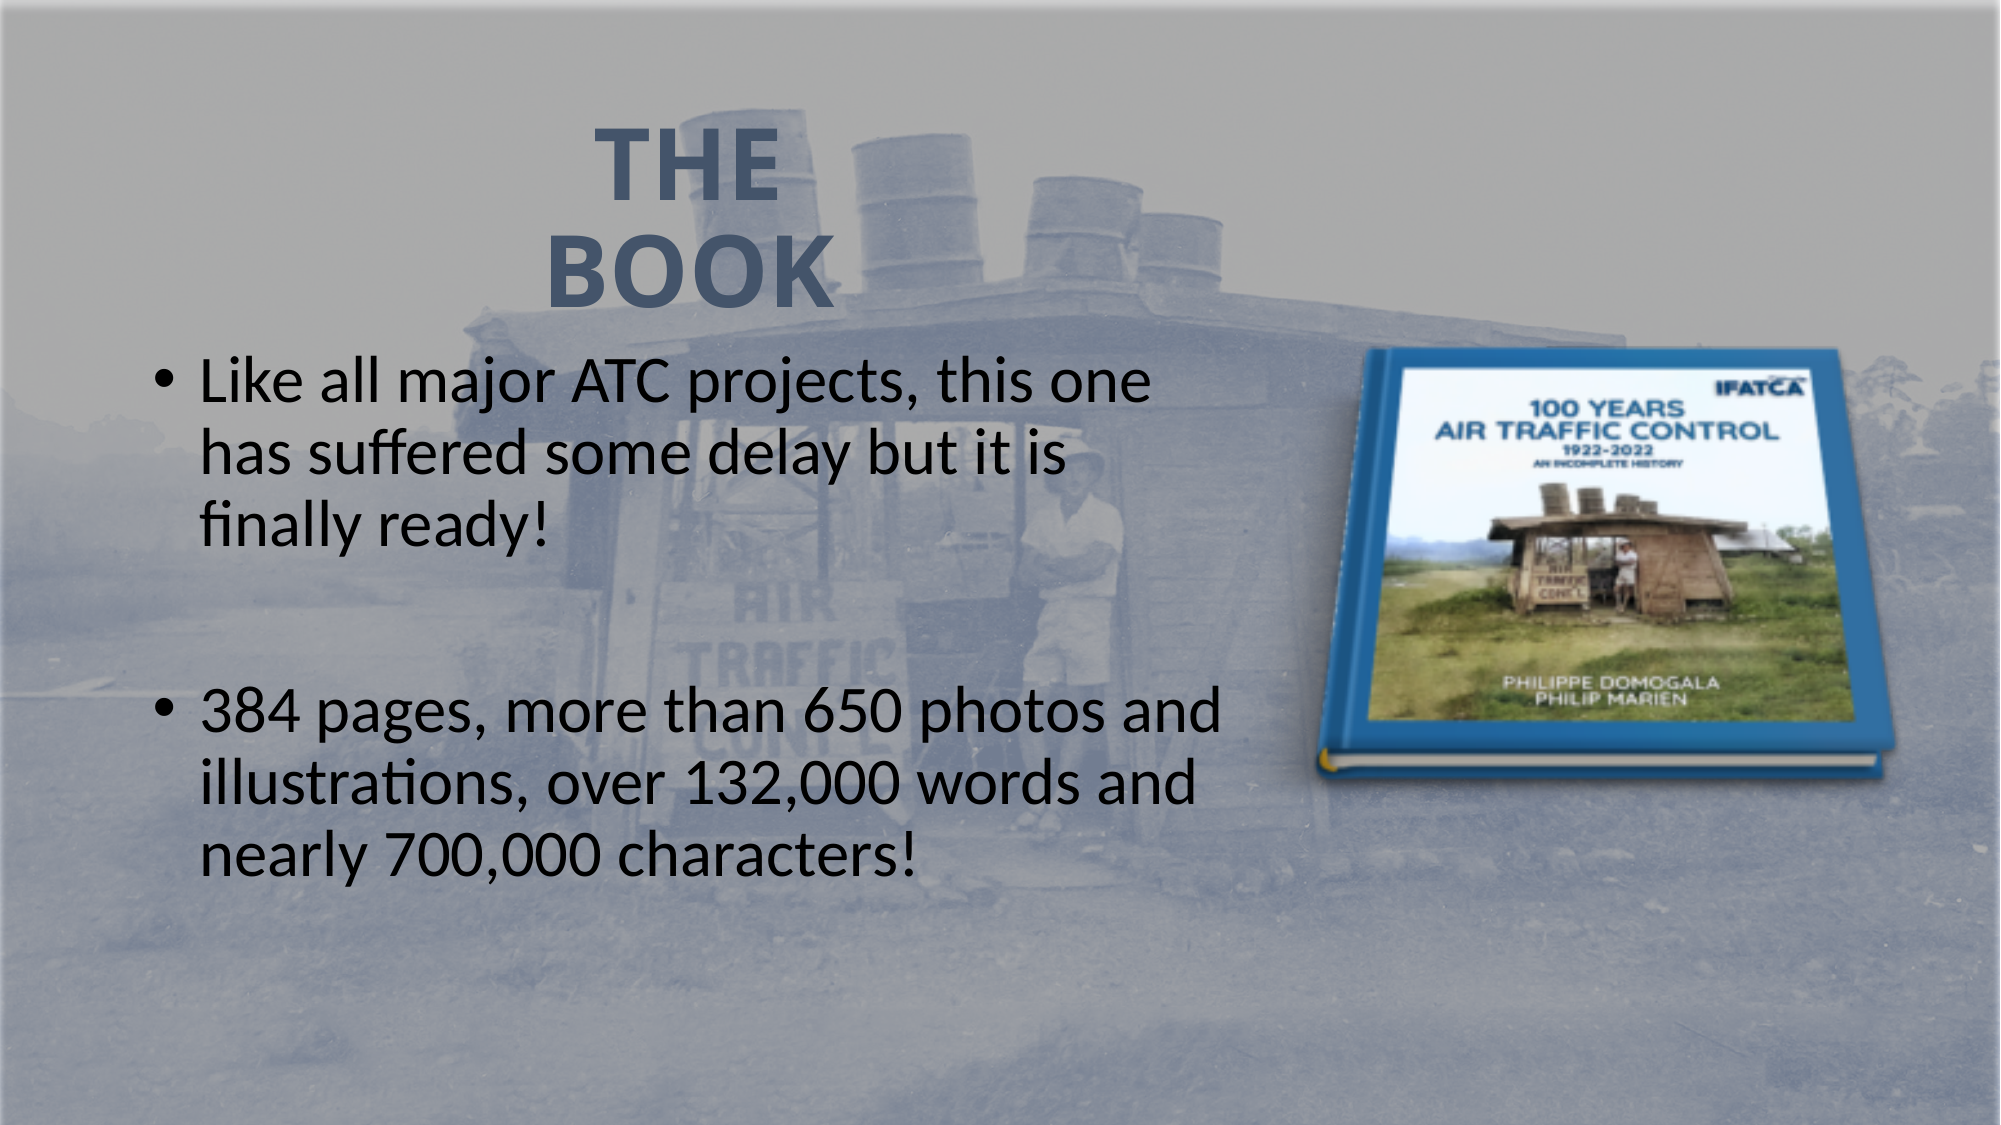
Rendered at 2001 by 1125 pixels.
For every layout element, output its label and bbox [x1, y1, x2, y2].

list [1217, 296, 1991, 829]
picture [0, 0, 2000, 1125]
